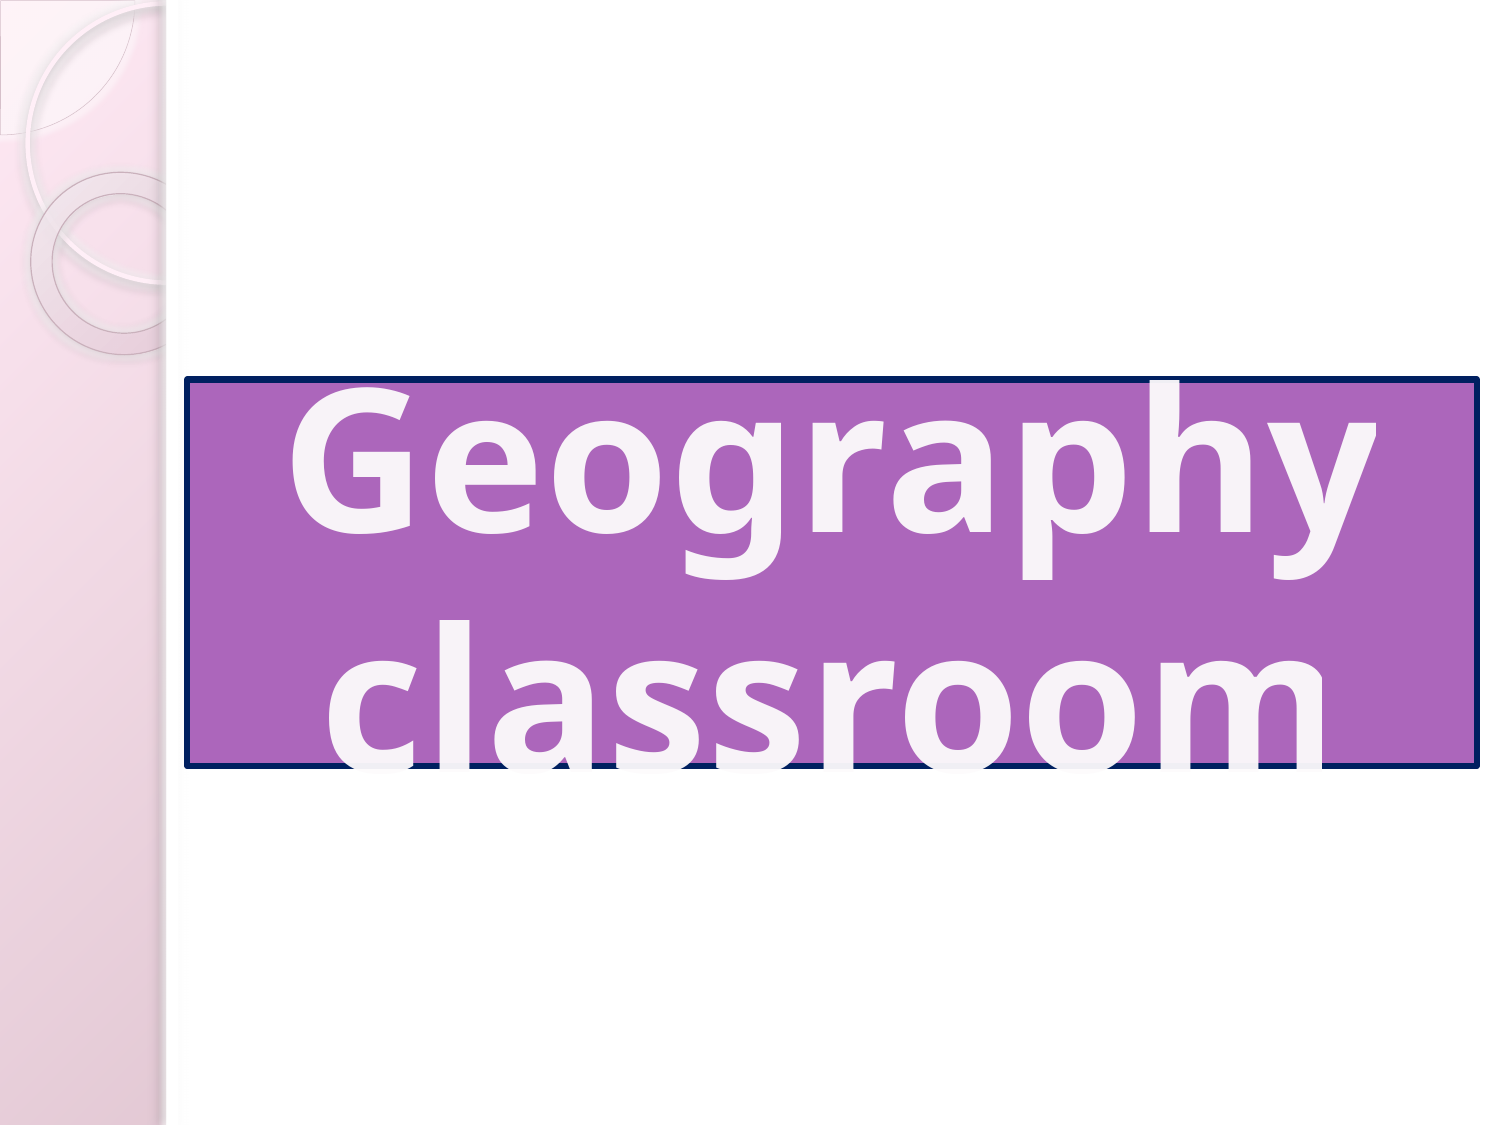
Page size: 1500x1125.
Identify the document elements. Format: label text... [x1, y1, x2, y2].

title Geography classroom [184, 376, 1480, 769]
